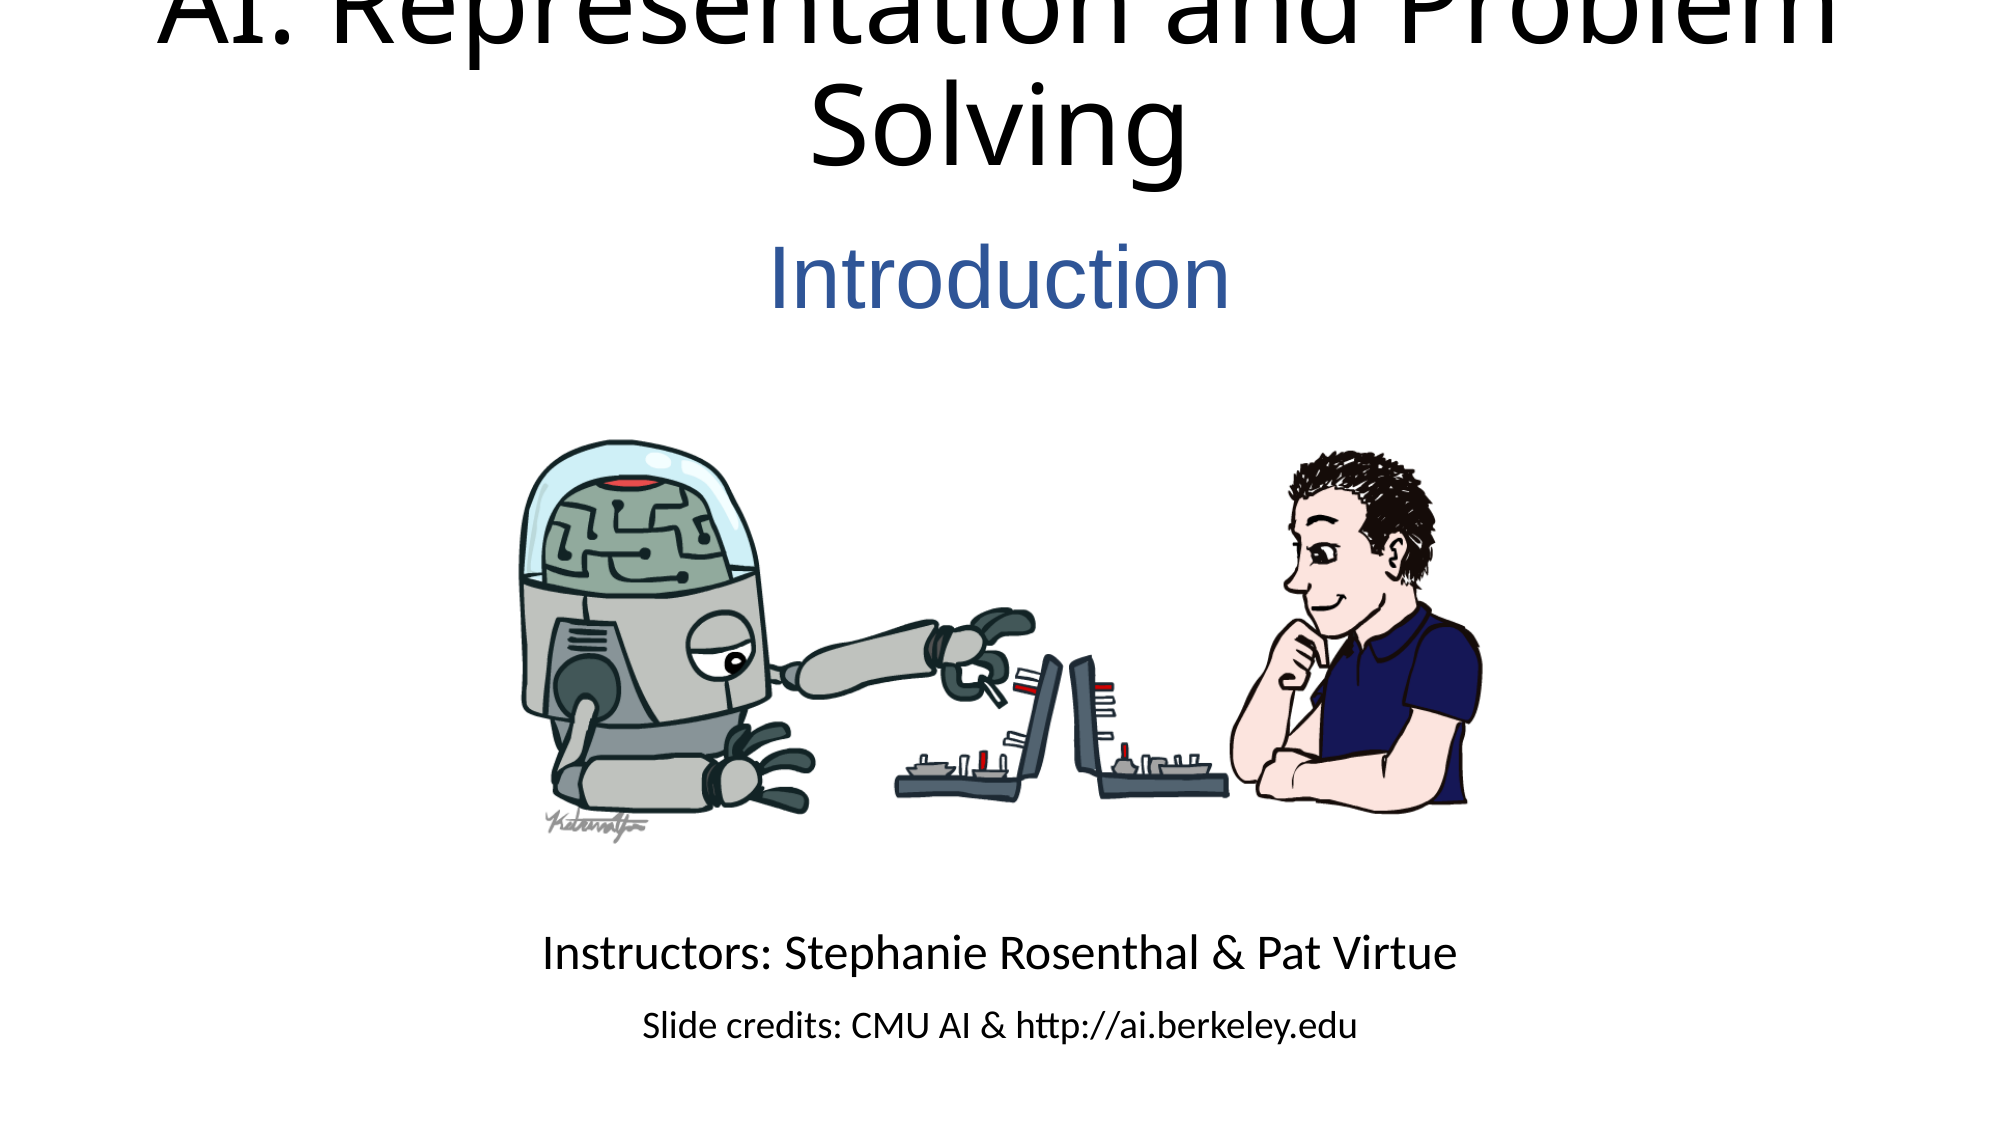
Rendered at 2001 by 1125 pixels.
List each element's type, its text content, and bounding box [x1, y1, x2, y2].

picture [503, 404, 1492, 846]
text_box Instructors: Stephanie Rosenthal & Pat Virtue Slide credits: CMU AI & http://ai.berkeley.edu [0, 912, 2000, 1054]
title AI: Representation and Problem Solving [0, 45, 2000, 212]
subtitle Introduction [0, 212, 2000, 463]
